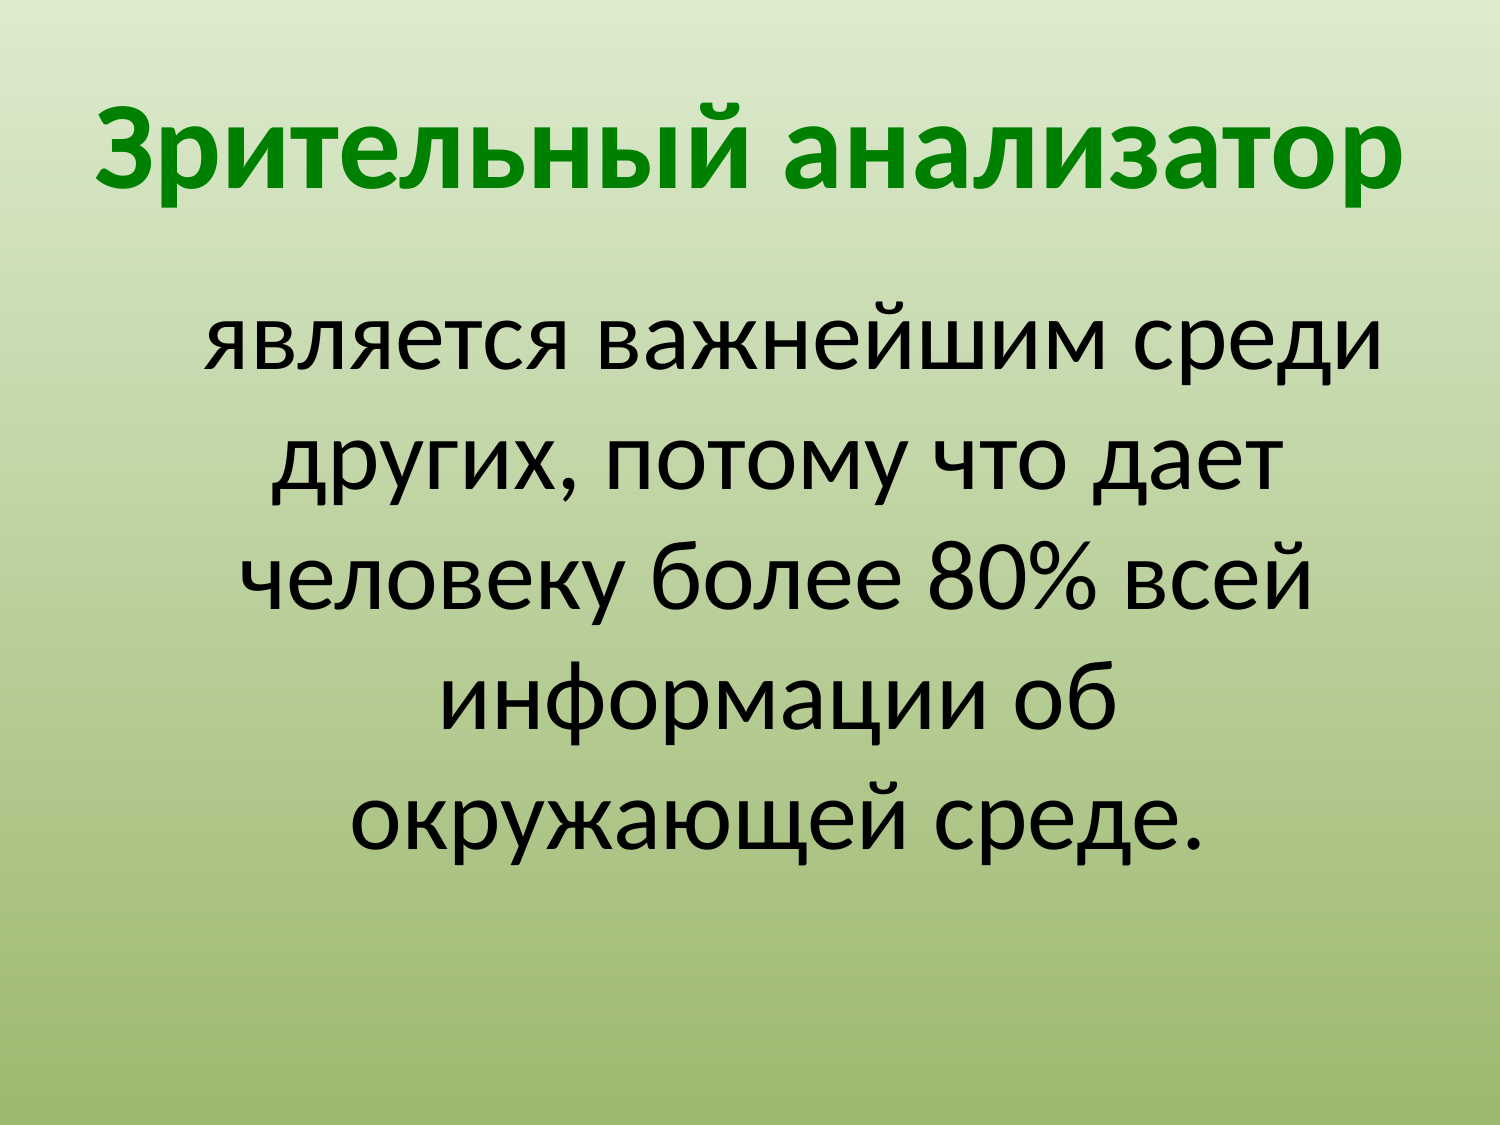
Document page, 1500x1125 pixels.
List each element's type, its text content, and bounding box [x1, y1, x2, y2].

title Зрительный анализатор [75, 45, 1425, 233]
list является важнейшим среди других, потому что дает человеку более 80% всей информации об окружающей среде. [75, 262, 1425, 1005]
